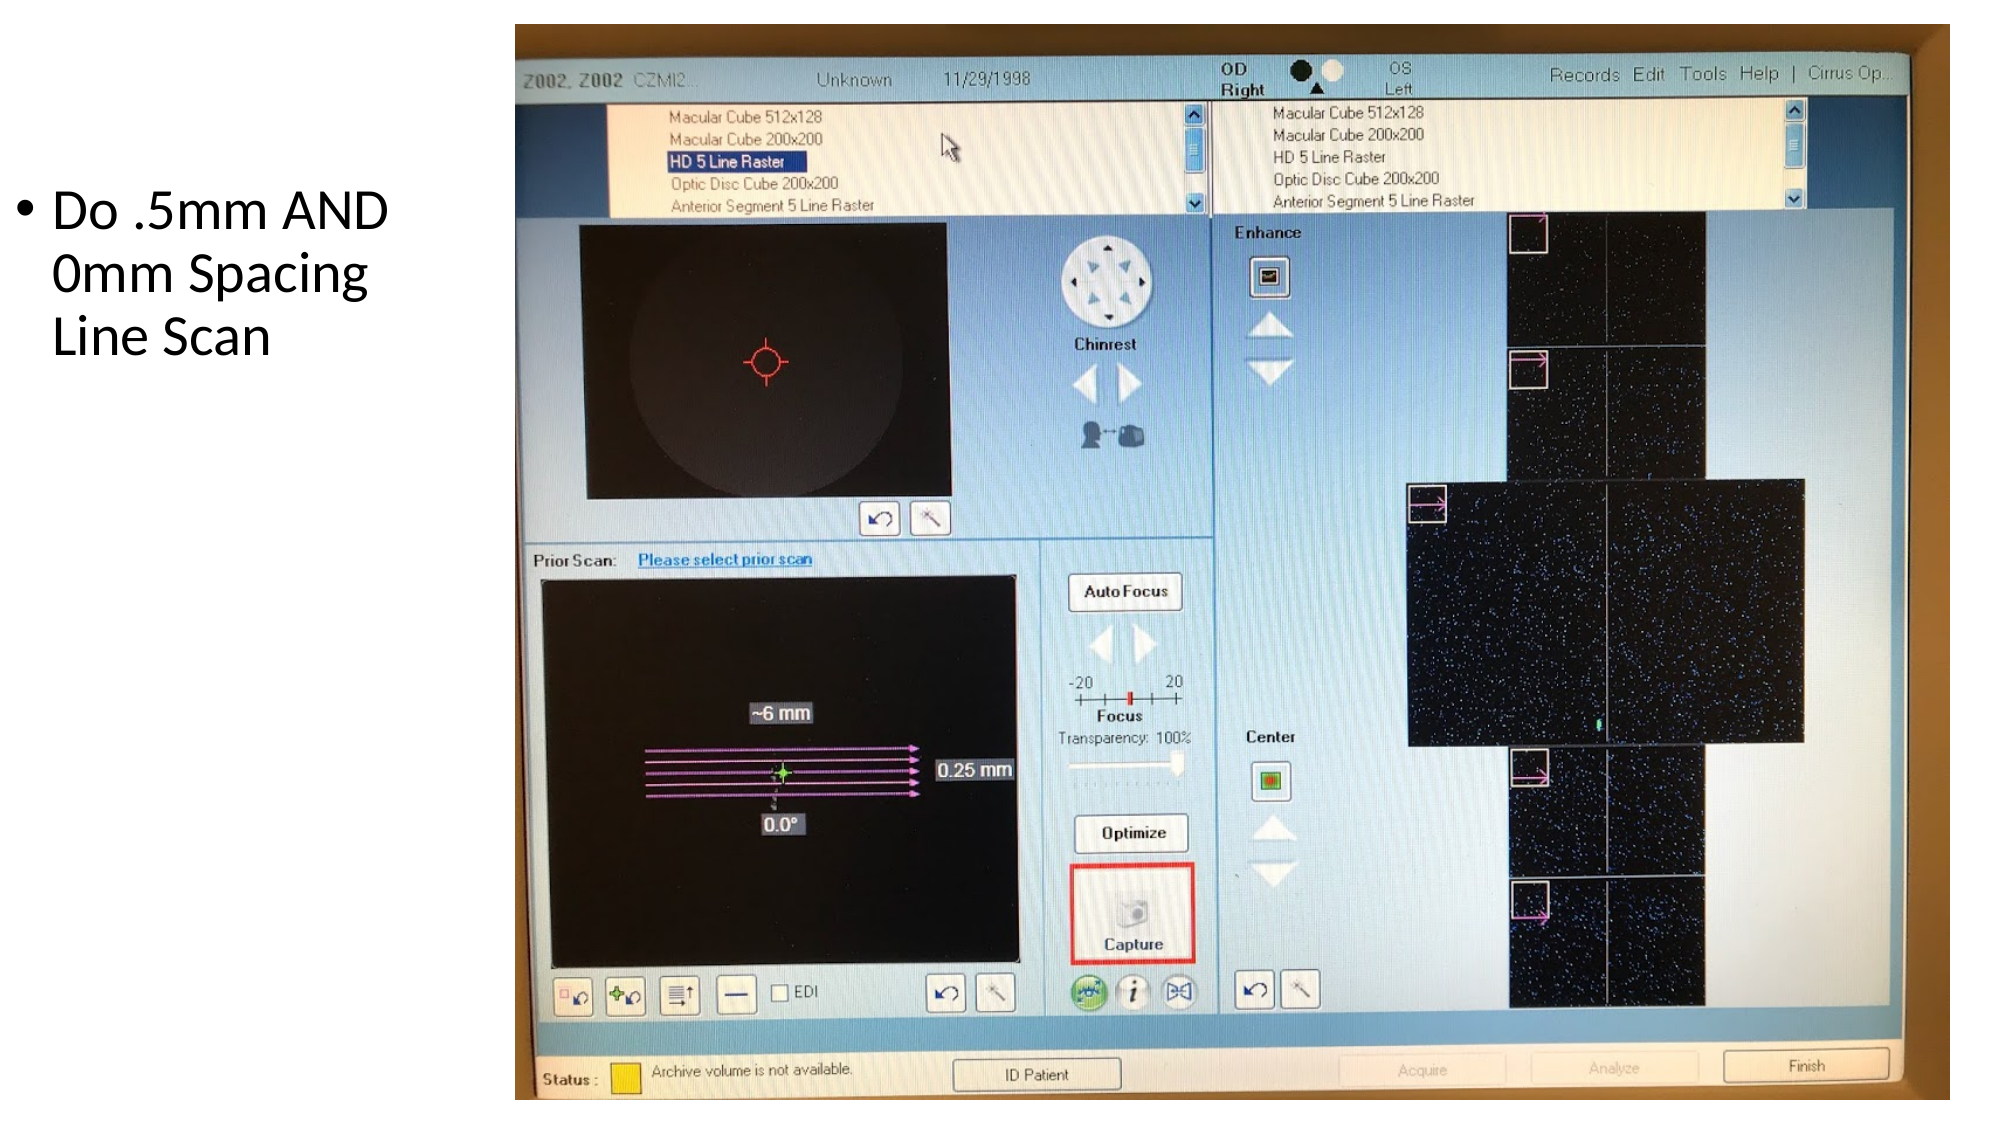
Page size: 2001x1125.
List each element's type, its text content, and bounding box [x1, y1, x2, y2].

picture [515, 24, 1950, 1101]
text_box Do .5mm AND 0mm Spacing Line Scan [0, 164, 493, 657]
